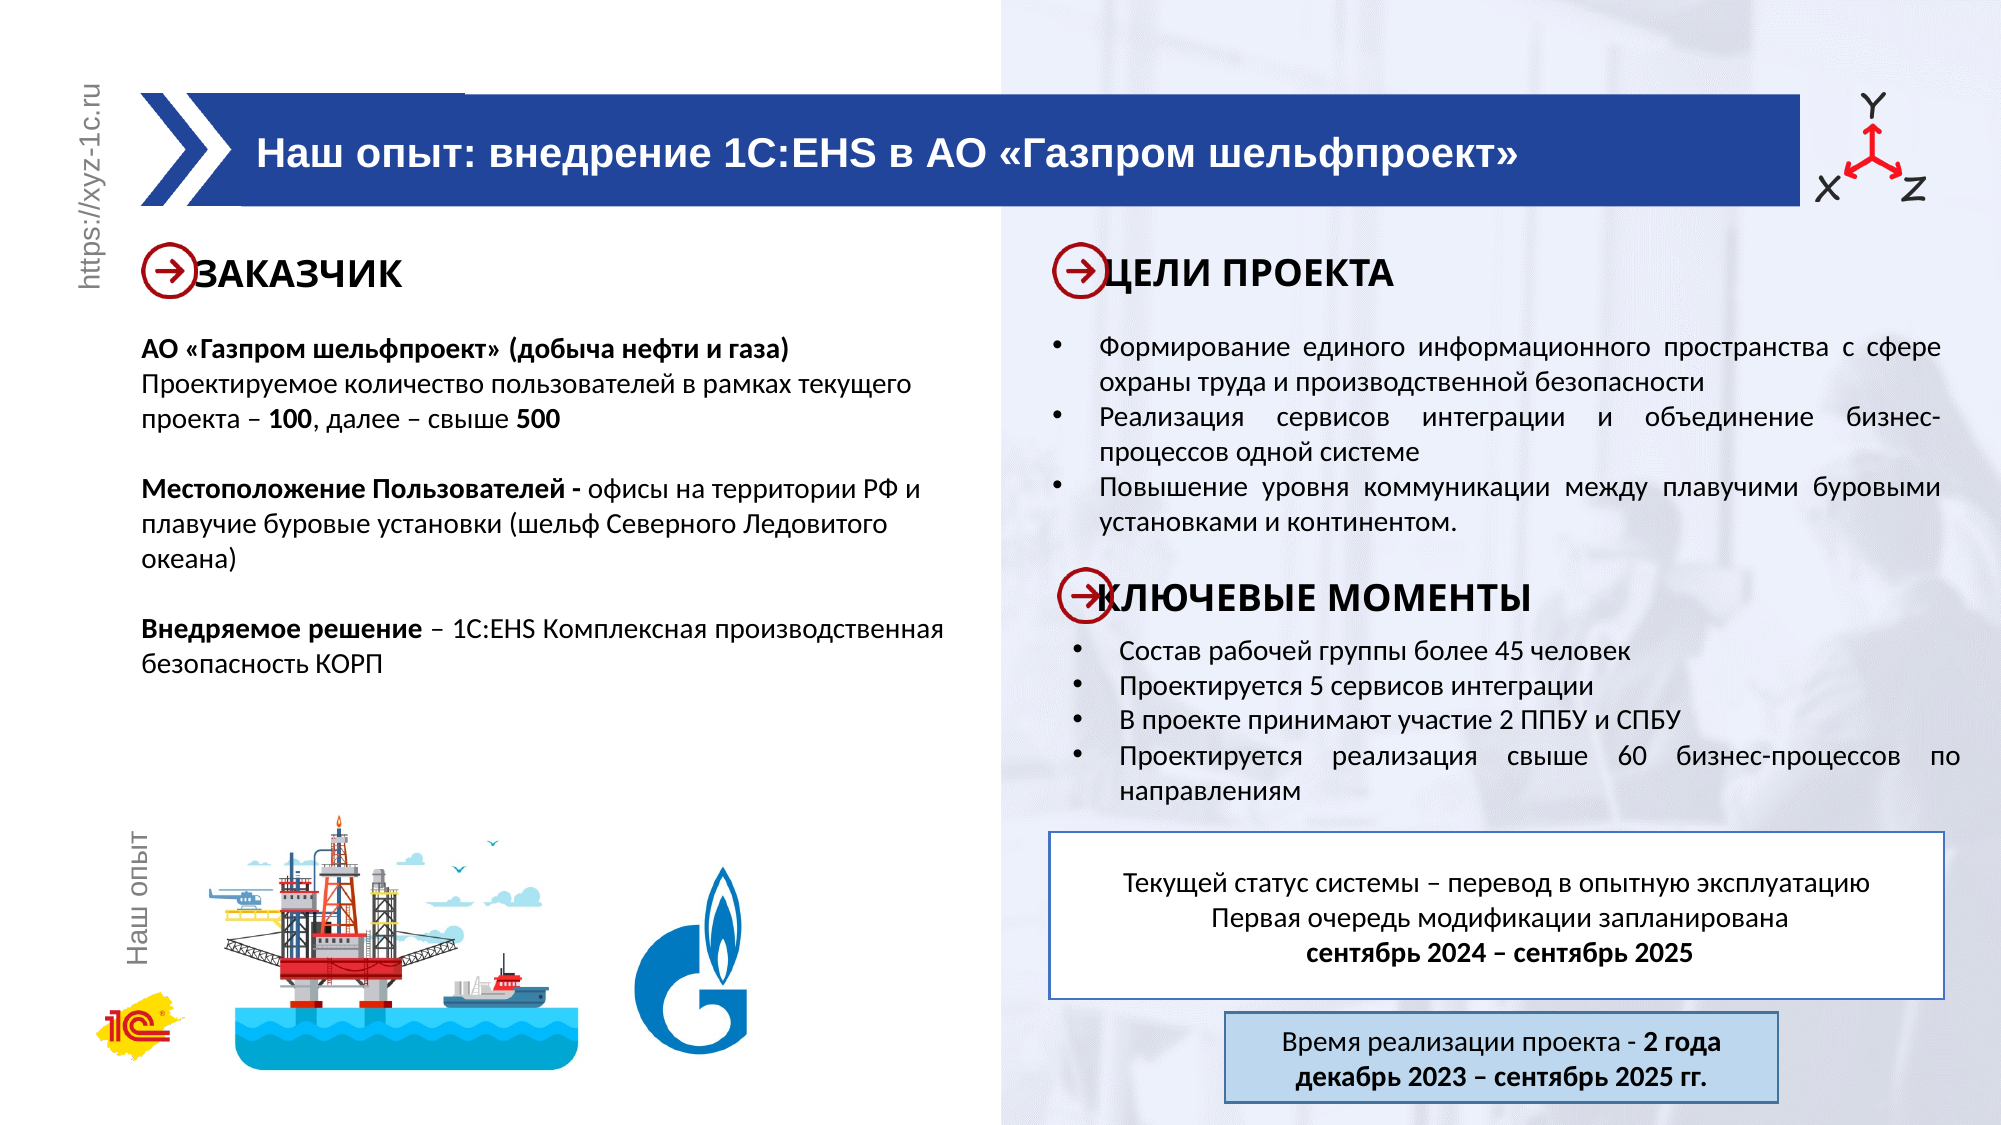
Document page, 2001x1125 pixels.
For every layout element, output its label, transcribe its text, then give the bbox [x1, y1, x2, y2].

picture [140, 93, 465, 206]
picture [141, 242, 198, 299]
text_box Наш опыт [110, 290, 161, 982]
picture [629, 861, 760, 1061]
picture [96, 992, 185, 1062]
text_box АО «Газпром шельфпроект» (добыча нефти и газа) Проектируемое количество пользователей в рамках текущего проекта – 100, далее – свыше 500 Местоположение Пользователей - офисы на территории РФ и плавучие буровые установки (шельф Северного Ледовитого океана) Внедряемое решение – 1С:EHS Комплексная производственная безопасность КОРП [161, 322, 960, 687]
text_box https://xyz-1c.ru [62, 61, 113, 306]
picture [203, 812, 588, 1073]
text_box ЗАКАЗЧИК [178, 242, 418, 303]
text_box Наш опыт: внедрение 1С:EHS в АО «Газпром шельфпроект» [240, 93, 1000, 207]
picture [1000, 0, 2001, 1125]
